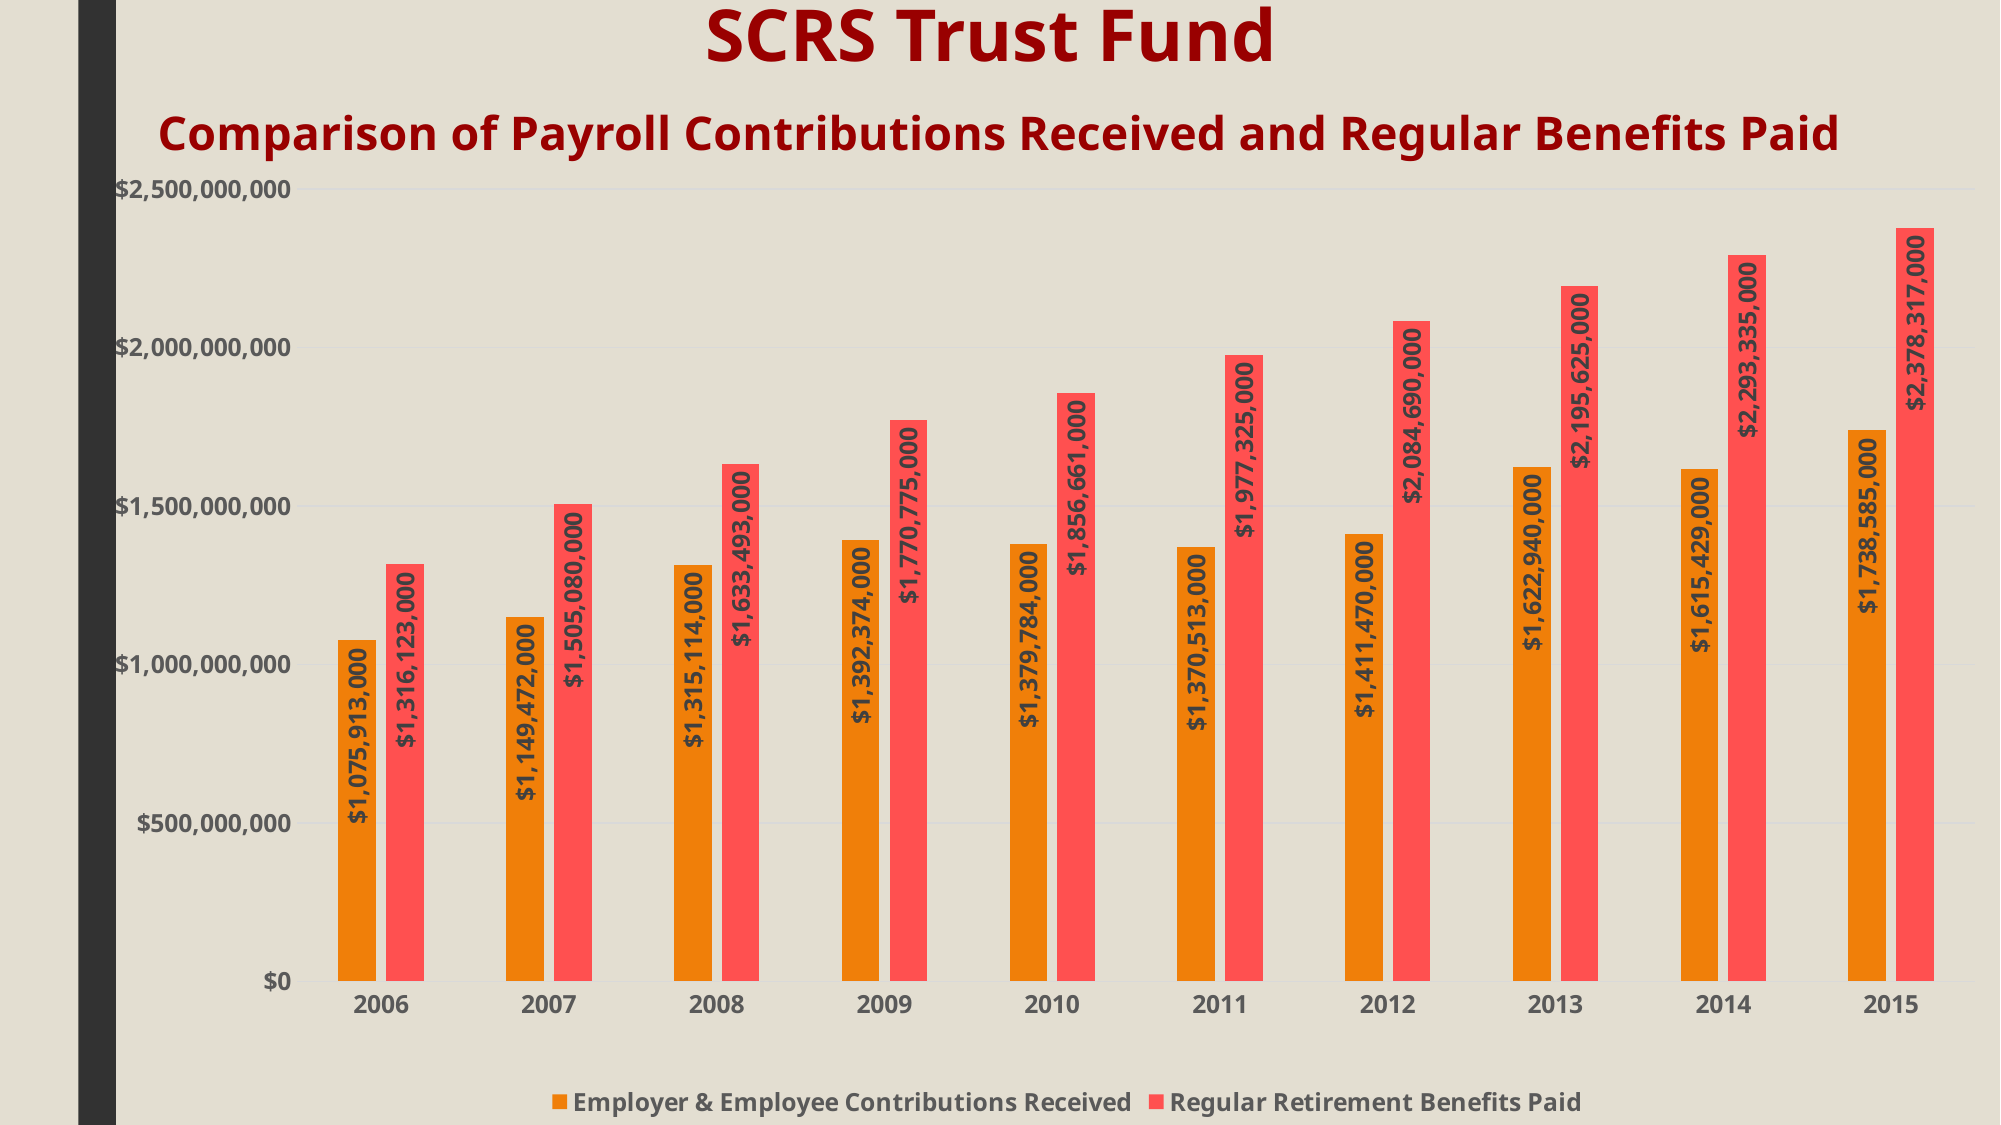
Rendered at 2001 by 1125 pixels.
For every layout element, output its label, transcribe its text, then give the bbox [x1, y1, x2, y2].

chart [115, 164, 2000, 1125]
title SCRS Trust Fund Comparison of Payroll Contributions Received and Regular Benefits Paid [137, 0, 1863, 164]
